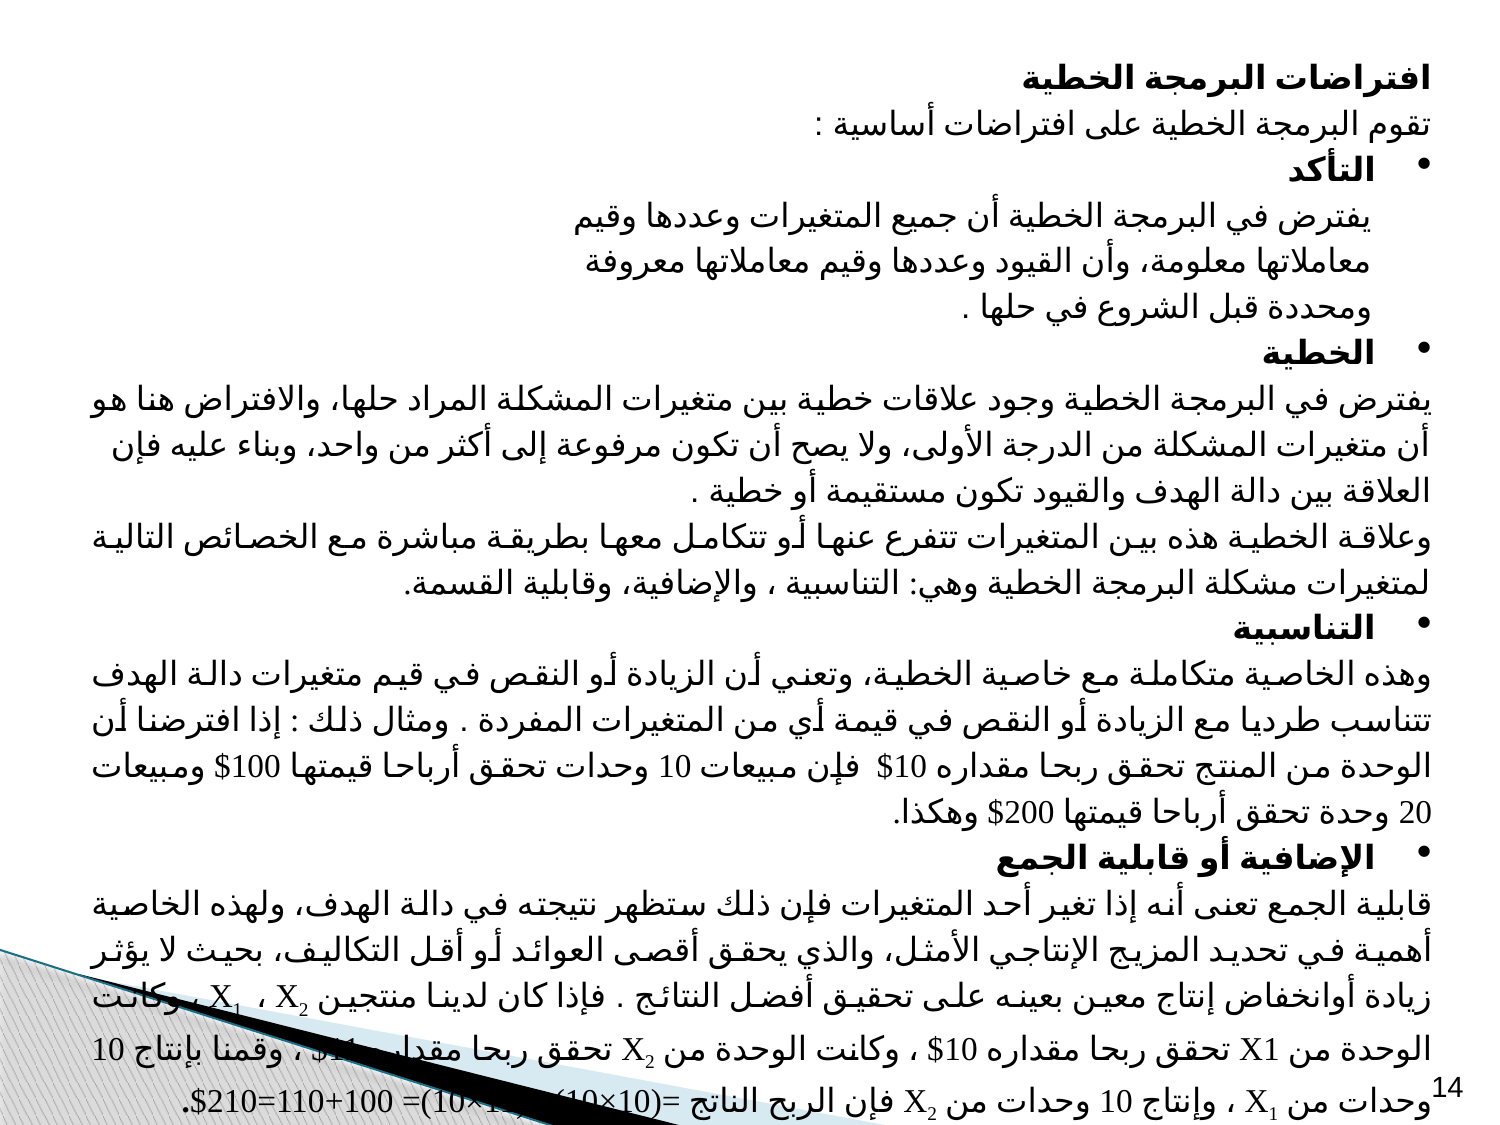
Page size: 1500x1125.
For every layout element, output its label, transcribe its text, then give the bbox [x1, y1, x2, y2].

slide_number 14 [1447, 1051, 1479, 1112]
text_box افتراضات البرمجة الخطية تقوم البرمجة الخطية على افتراضات أساسية : التأكد يفترض في البرمجة الخطية أن جميع المتغيرات وعددها وقيم معاملاتها معلومة، وأن القيود وعددها وقيم معاملاتها معروفة ومحددة قبل الشروع في حلها . الخطية يفترض في البرمجة الخطية وجود علاقات خطية بين متغيرات المشكلة المراد حلها، والافتراض هنا هو أن متغيرات المشكلة من الدرجة الأولى، ولا يصح أن تكون مرفوعة إلى أكثر من واحد، وبناء عليه فإن العلاقة بين دالة الهدف والقيود تكون مستقيمة أو خطية . وعلاقة الخطية هذه بين المتغيرات تتفرع عنها أو تتكامل معها بطريقة مباشرة مع الخصائص التالية لمتغيرات مشكلة البرمجة الخطية وهي: التناسبية ، والإضافية، وقابلية القسمة. التناسبية وهذه الخاصية متكاملة مع خاصية الخطية، وتعني أن الزيادة أو النقص في قيم متغيرات دالة الهدف تتناسب طرديا مع الزيادة أو النقص في قيمة أي من المتغيرات المفردة . ومثال ذلك : إذا افترضنا أن الوحدة من المنتج تحقق ربحا مقداره 10$ فإن مبيعات 10 وحدات تحقق أرباحا قيمتها 100$ ومبيعات 20 وحدة تحقق أرباحا قيمتها 200$ وهكذا. الإضافية أو قابلية الجمع قابلية الجمع تعنى أنه إذا تغير أحد المتغيرات فإن ذلك ستظهر نتيجته في دالة الهدف، ولهذه الخاصية أهمية في تحديد المزيج الإنتاجي الأمثل، والذي يحقق أقصى العوائد أو أقل التكاليف، بحيث لا يؤثر زيادة أوانخفاض إنتاج معين بعينه على تحقيق أفضل النتائج . فإذا كان لدينا منتجين X1 ، X2 ، وكانت الوحدة من X1 تحقق ربحا مقداره 10$ ، وكانت الوحدة من X2 تحقق ربحا مقداره 11$ ، وقمنا بإنتاج 10 وحدات من X1 ، وإنتاج 10 وحدات من X2 فإن الربح الناتج =(10×10)+ (11×10)= 100+110=210$. [76, 42, 1447, 1125]
